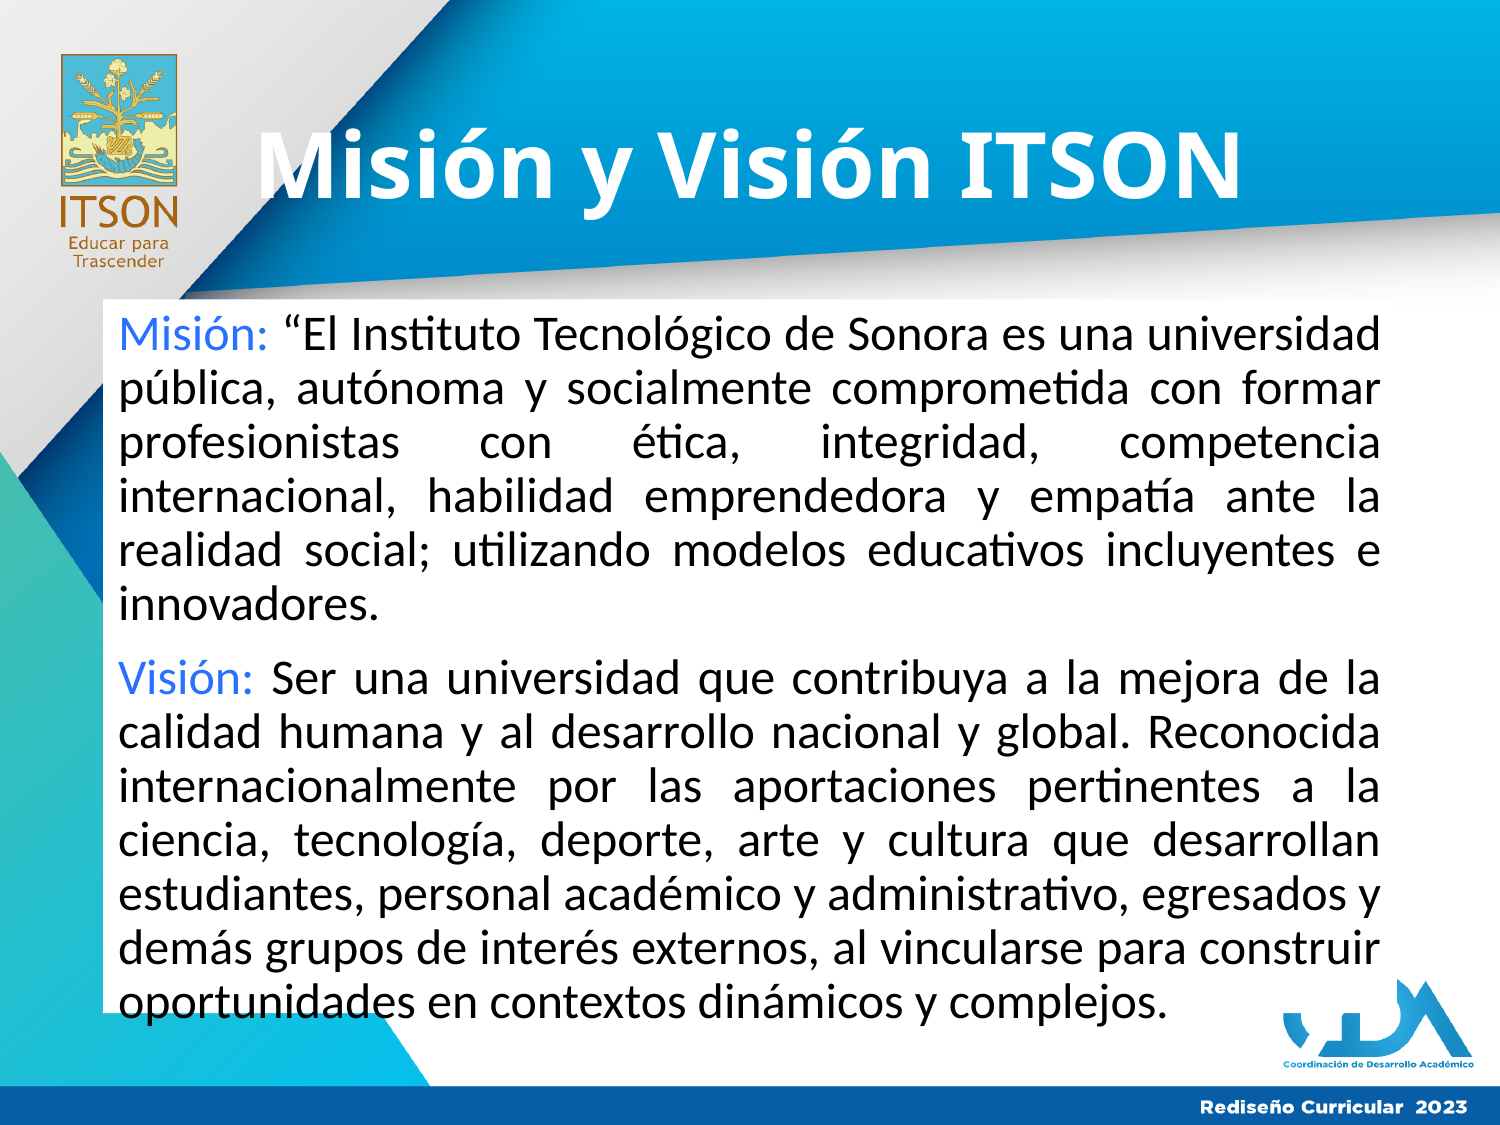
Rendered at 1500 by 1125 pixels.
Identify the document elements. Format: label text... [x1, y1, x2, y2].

list Misión: “El Instituto Tecnológico de Sonora es una universidad pública, autónoma y socialmente comprometida con formar profesionistas con ética, integridad, competencia internacional, habilidad emprendedora y empatía ante la realidad social; utilizando modelos educativos incluyentes e innovadores. Visión: Ser una universidad que contribuya a la mejora de la calidad humana y al desarrollo nacional y global. Reconocida internacionalmente por las aportaciones pertinentes a la ciencia, tecnología, deporte, arte y cultura que desarrollan estudiantes, personal académico y administrativo, egresados y demás grupos de interés externos, al vincularse para construir oportunidades en contextos dinámicos y complejos. [103, 299, 1397, 1014]
picture [0, 0, 1500, 1125]
title Misión y Visión ITSON [103, 59, 1397, 278]
